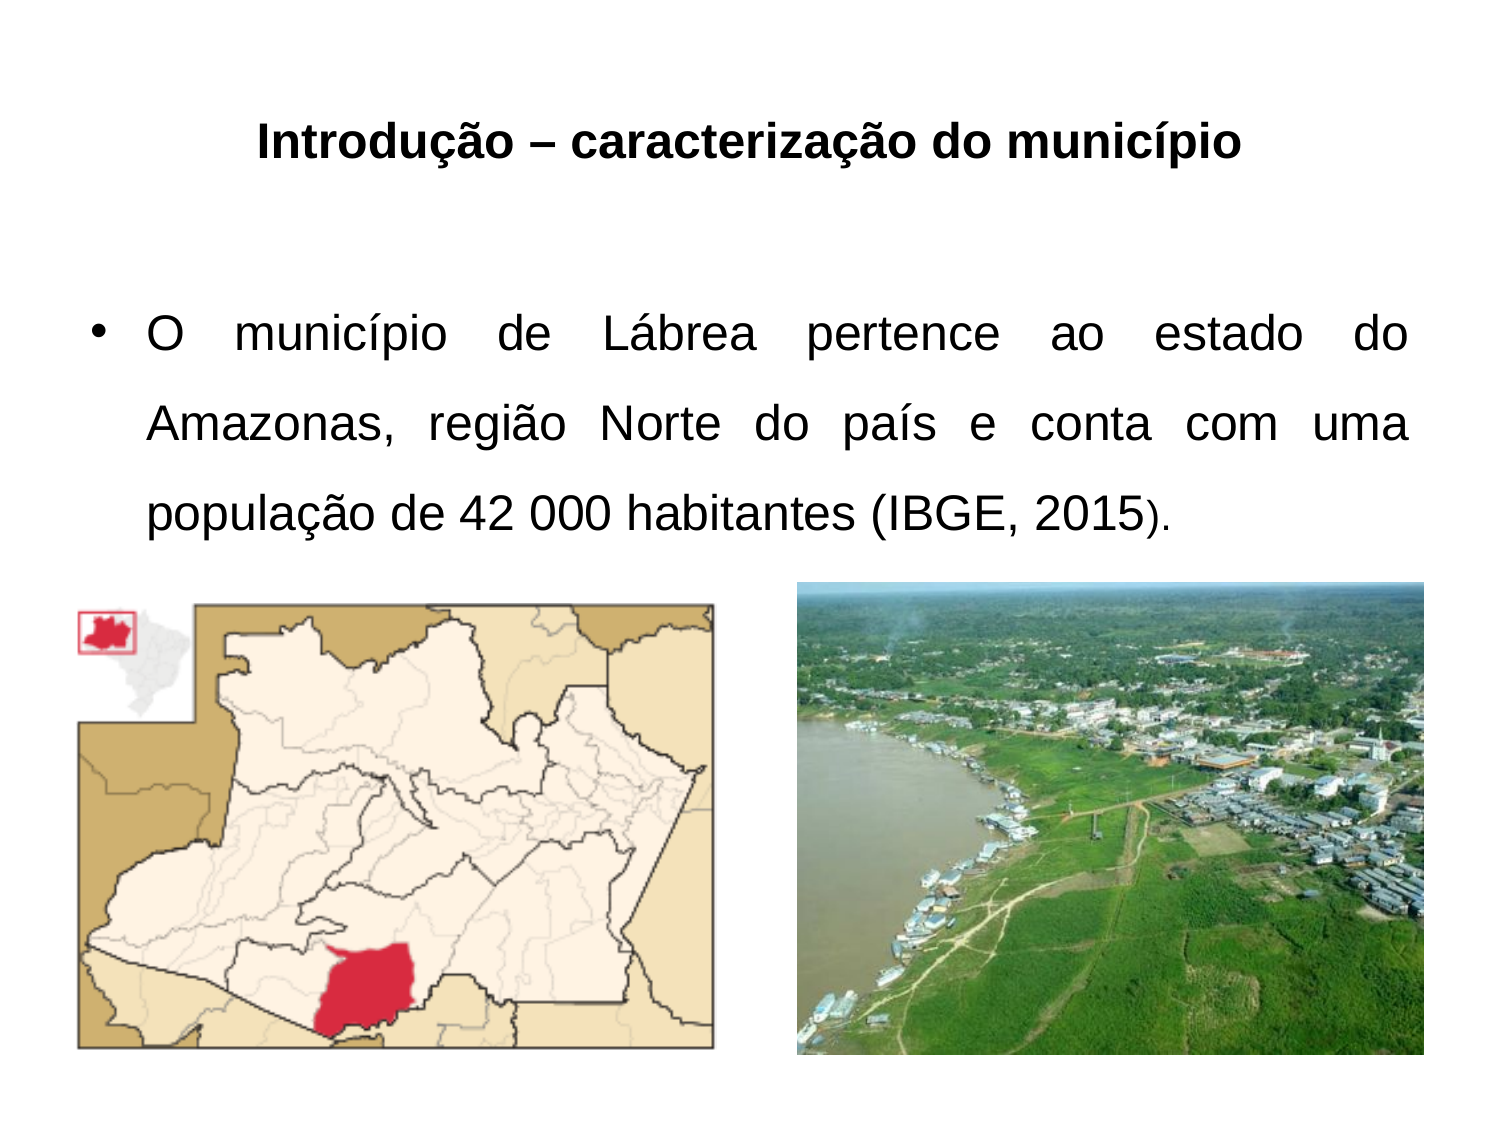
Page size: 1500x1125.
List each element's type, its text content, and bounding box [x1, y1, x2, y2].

picture [76, 603, 717, 1052]
list O município de Lábrea pertence ao estado do Amazonas, região Norte do país e conta com uma população de 42 000 habitantes (IBGE, 2015). [75, 262, 1425, 1005]
title Introdução – caracterização do município [75, 45, 1425, 233]
picture [796, 582, 1424, 1055]
